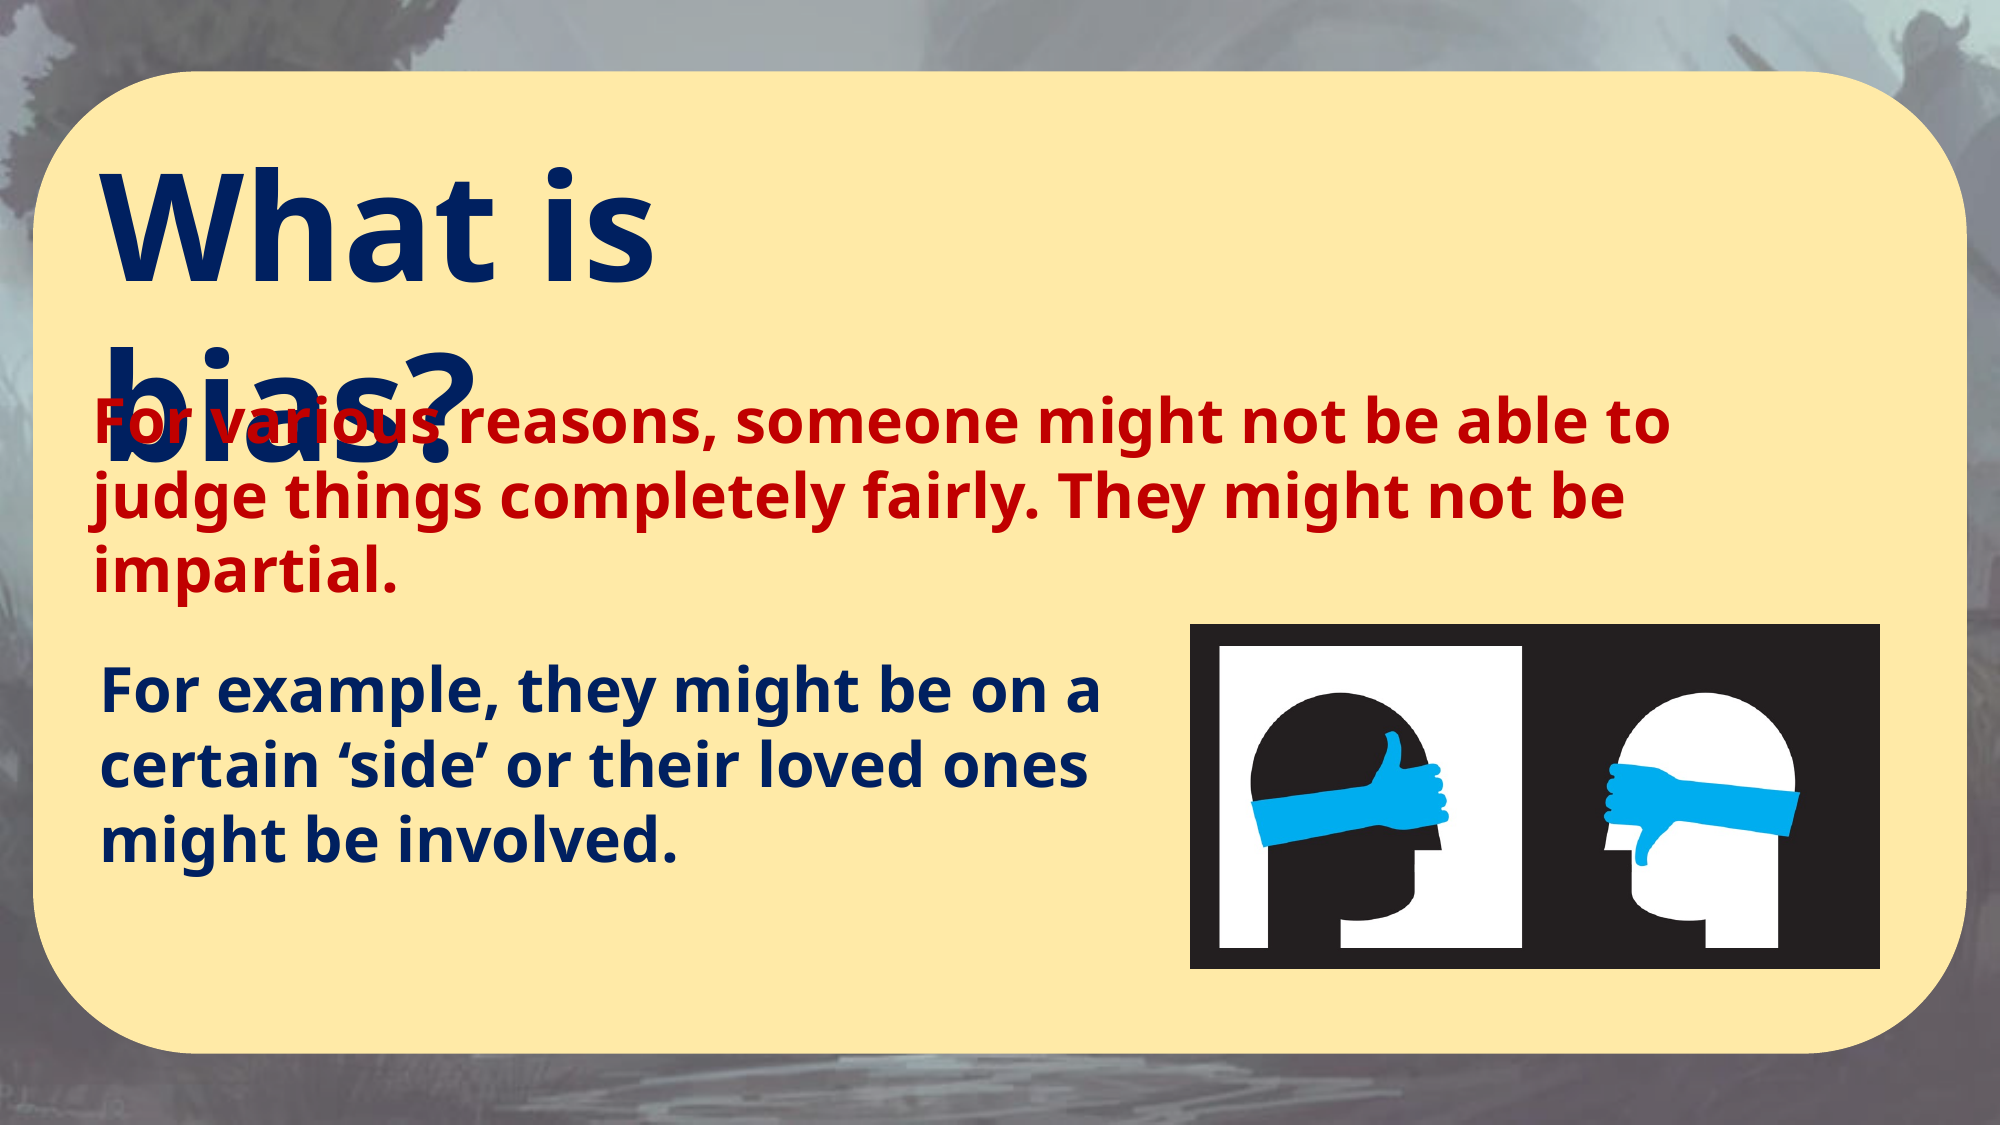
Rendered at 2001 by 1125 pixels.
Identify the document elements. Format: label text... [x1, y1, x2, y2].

text_box For various reasons, someone might not be able to judge things completely fairly. They might not be impartial. [78, 373, 1706, 613]
text_box [31, 70, 1968, 1055]
picture [1190, 624, 1880, 969]
text_box For example, they might be on a certain ‘side’ or their loved ones might be involved. [84, 642, 1140, 882]
text_box What is bias? [84, 123, 967, 373]
